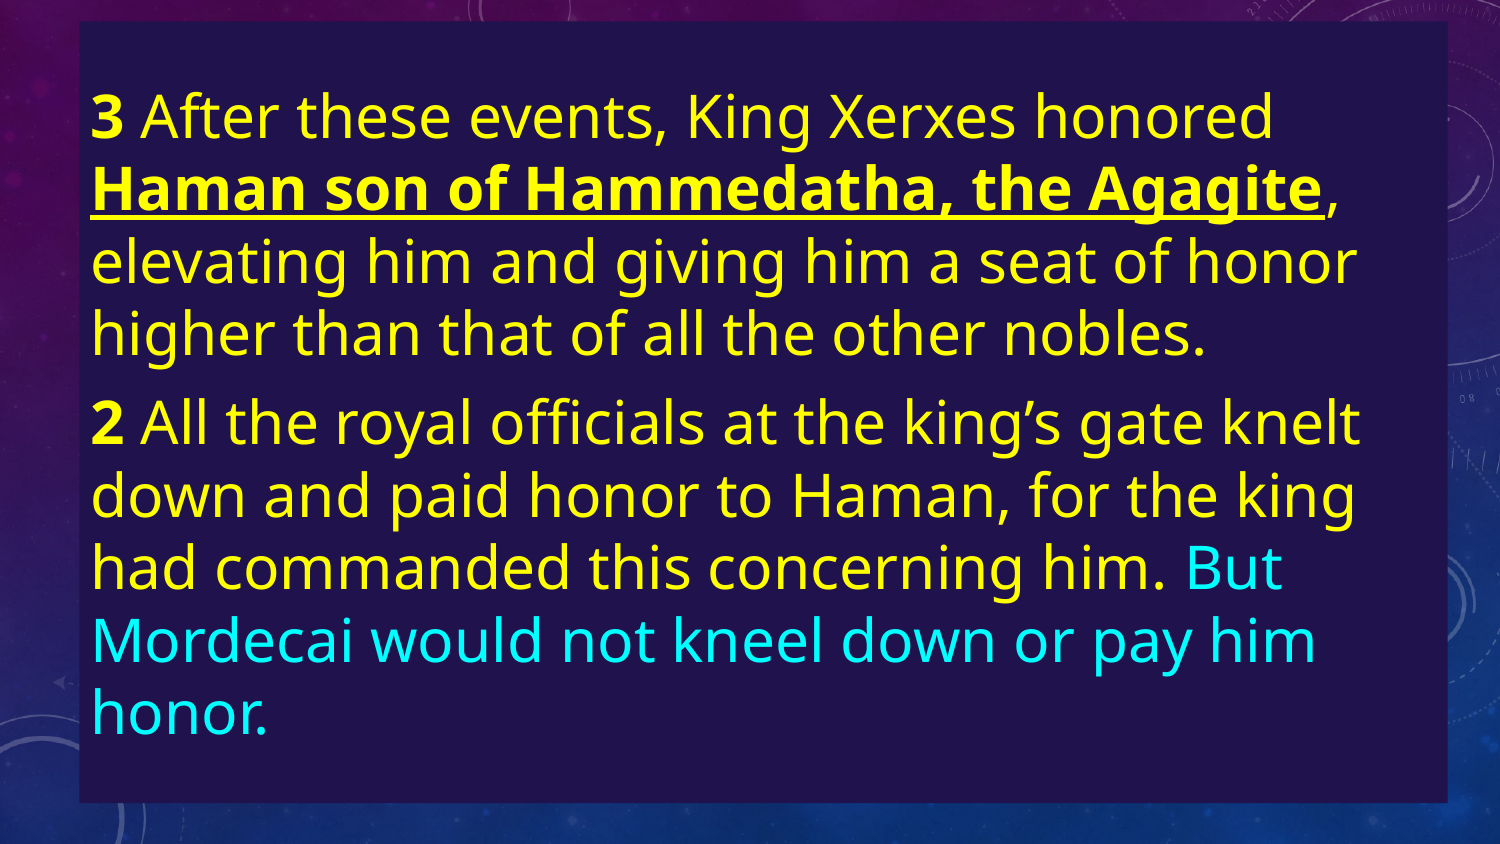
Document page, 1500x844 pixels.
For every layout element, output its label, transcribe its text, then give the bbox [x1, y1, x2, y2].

picture [0, 0, 1500, 844]
list 3 After these events, King Xerxes honored Haman son of Hammedatha, the Agagite, elevating him and giving him a seat of honor higher than that of all the other nobles. 2 All the royal officials at the king’s gate knelt down and paid honor to Haman, for the king had commanded this concerning him. But Mordecai would not kneel down or pay him honor. [79, 21, 1448, 804]
